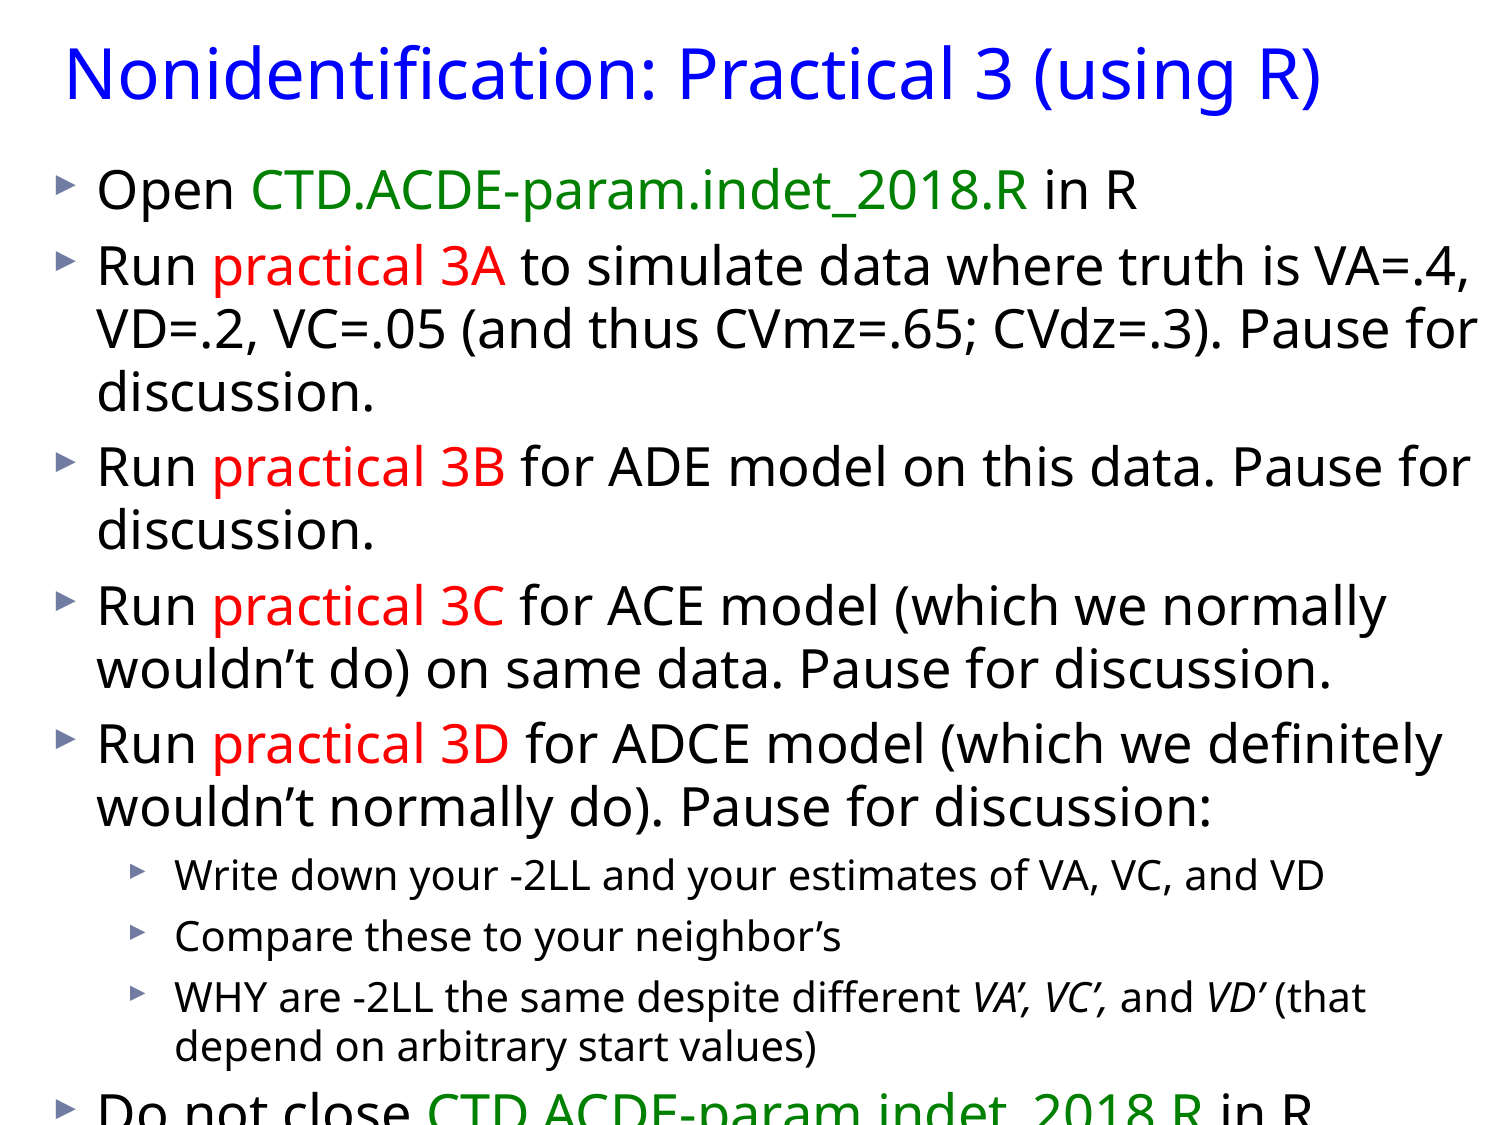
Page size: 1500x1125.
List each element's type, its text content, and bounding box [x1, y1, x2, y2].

text_box Open CTD.ACDE-param.indet_2018.R in R Run practical 3A to simulate data where truth is VA=.4, VD=.2, VC=.05 (and thus CVmz=.65; CVdz=.3). Pause for discussion. Run practical 3B for ADE model on this data. Pause for discussion. Run practical 3C for ACE model (which we normally wouldn’t do) on same data. Pause for discussion. Run practical 3D for ADCE model (which we definitely wouldn’t normally do). Pause for discussion: Write down your -2LL and your estimates of VA, VC, and VD Compare these to your neighbor’s WHY are -2LL the same despite different VA’, VC’, and VD’ (that depend on arbitrary start values) Do not close CTD.ACDE-param.indet_2018.R in R [37, 149, 1500, 1073]
text_box Nonidentification: Practical 3 (using R) [49, 0, 1482, 125]
